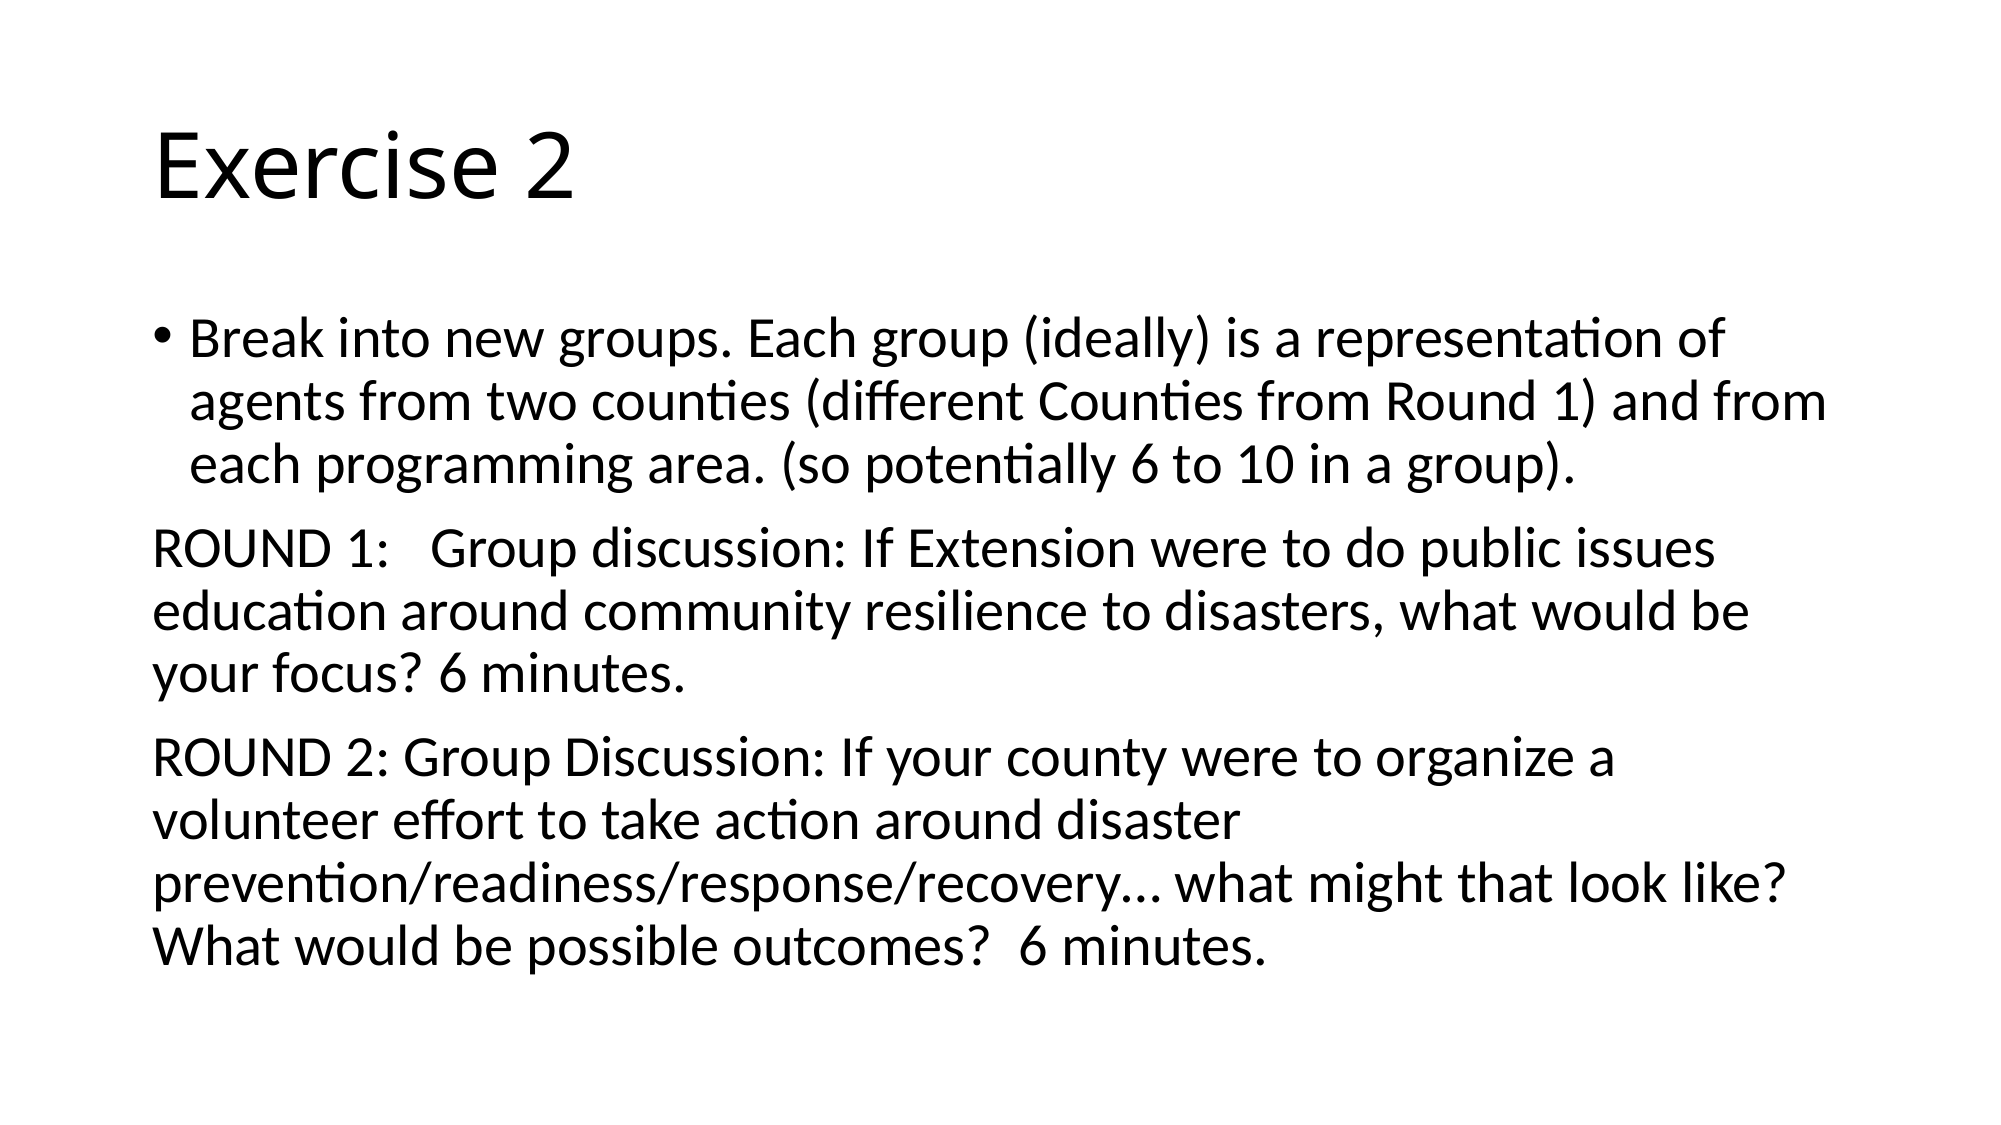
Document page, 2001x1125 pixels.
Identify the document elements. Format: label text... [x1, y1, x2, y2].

list Break into new groups. Each group (ideally) is a representation of agents from two counties (different Counties from Round 1) and from each programming area. (so potentially 6 to 10 in a group). ROUND 1: Group discussion: If Extension were to do public issues education around community resilience to disasters, what would be your focus? 6 minutes. ROUND 2: Group Discussion: If your county were to organize a volunteer effort to take action around disaster prevention/readiness/response/recovery… what might that look like? What would be possible outcomes? 6 minutes. [137, 299, 1863, 1014]
title Exercise 2 [137, 59, 1863, 278]
